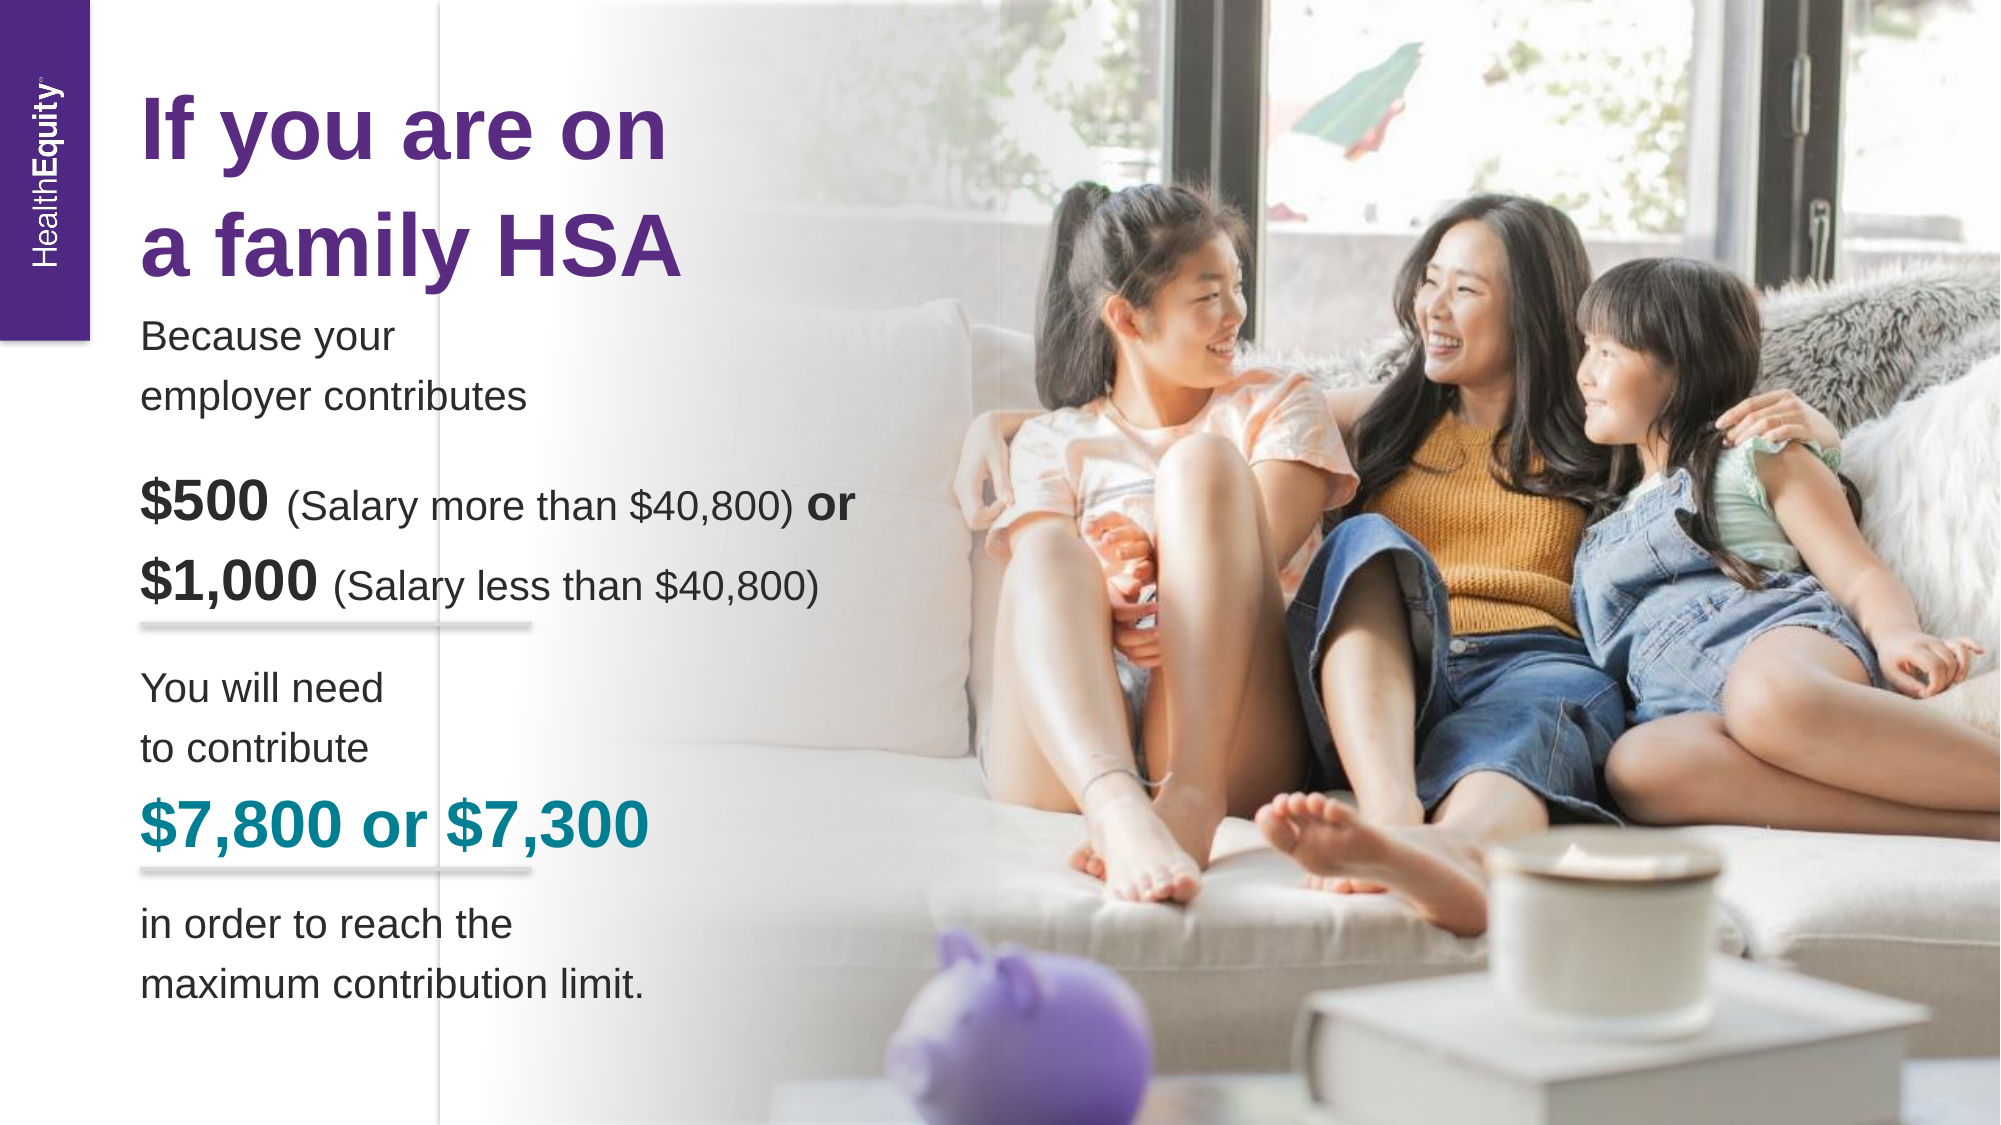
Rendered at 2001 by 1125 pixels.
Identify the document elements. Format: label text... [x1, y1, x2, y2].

text_box in order to reach the maximum contribution limit. [139, 879, 435, 1014]
title If you are on a family HSA [140, 60, 435, 290]
text_box $7,800 or $7,300 [139, 774, 435, 866]
text_box You will need to contribute [139, 643, 435, 774]
picture [440, 0, 2000, 1125]
picture [33, 78, 64, 266]
text_box $500 (Salary more than $40,800) or $1,000 (Salary less than $40,800) [139, 445, 435, 620]
text_box Because your employer contributes [139, 291, 435, 426]
